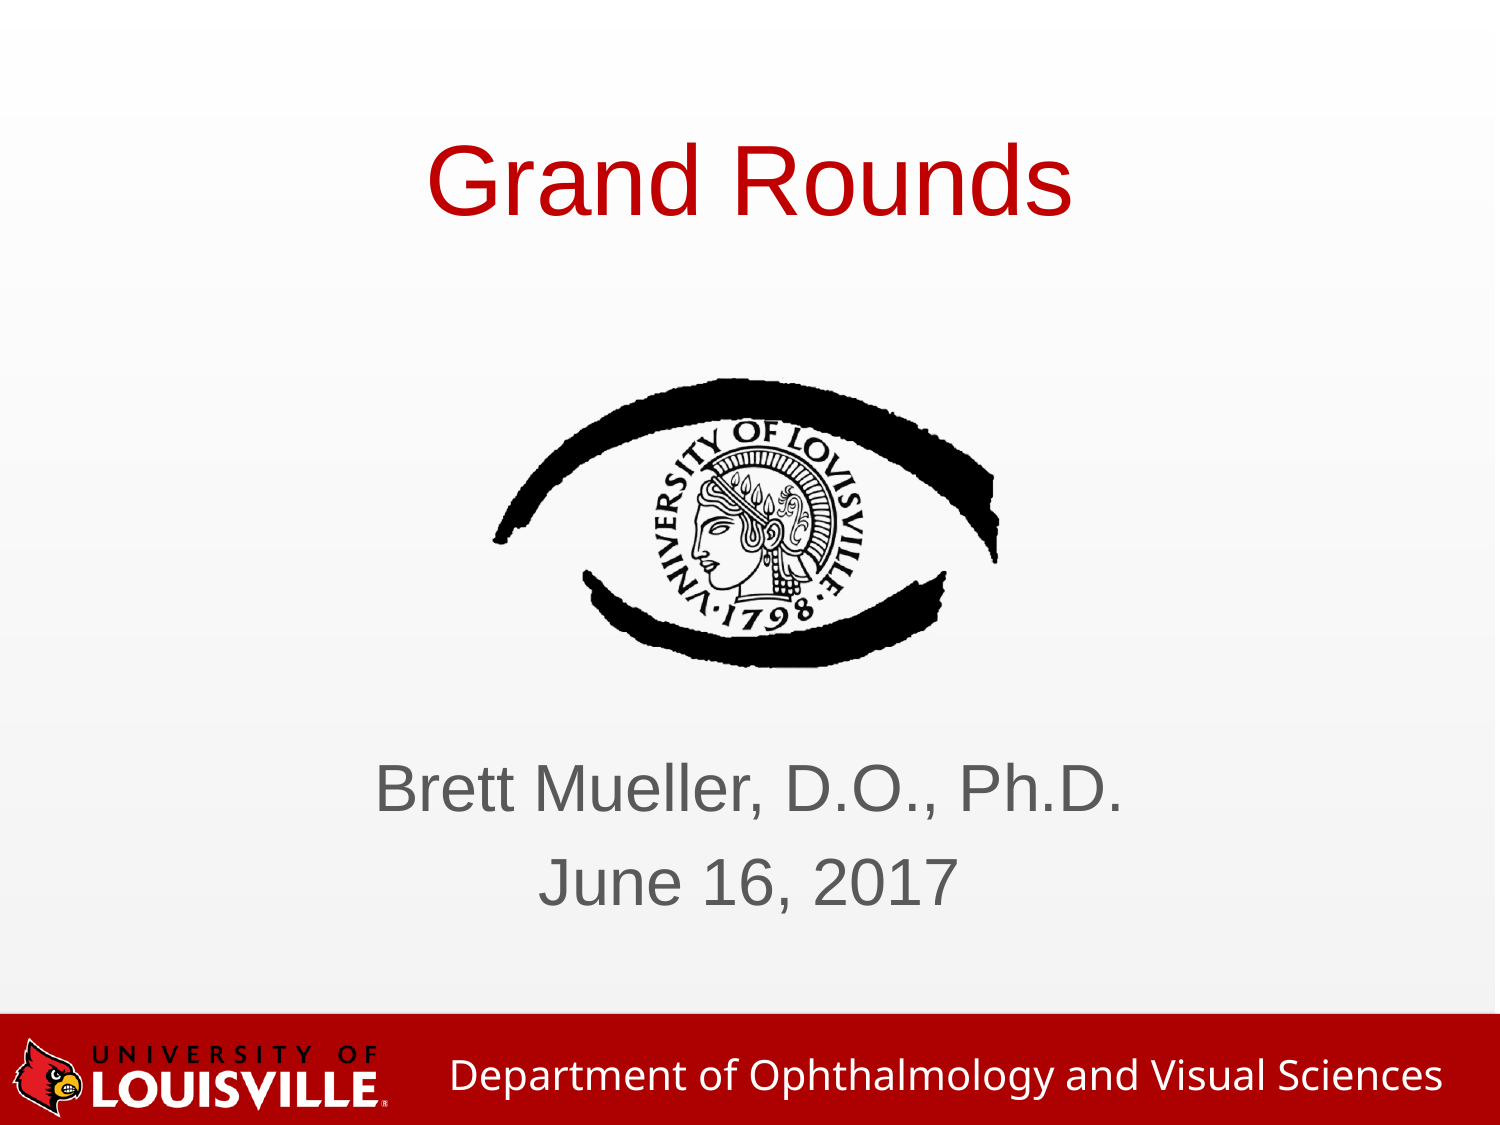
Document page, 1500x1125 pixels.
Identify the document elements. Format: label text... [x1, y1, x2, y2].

title Grand Rounds [112, 50, 1388, 300]
picture [12, 1002, 388, 1125]
picture [489, 374, 1006, 675]
subtitle Brett Mueller, D.O., Ph.D. June 16, 2017 [225, 737, 1275, 938]
